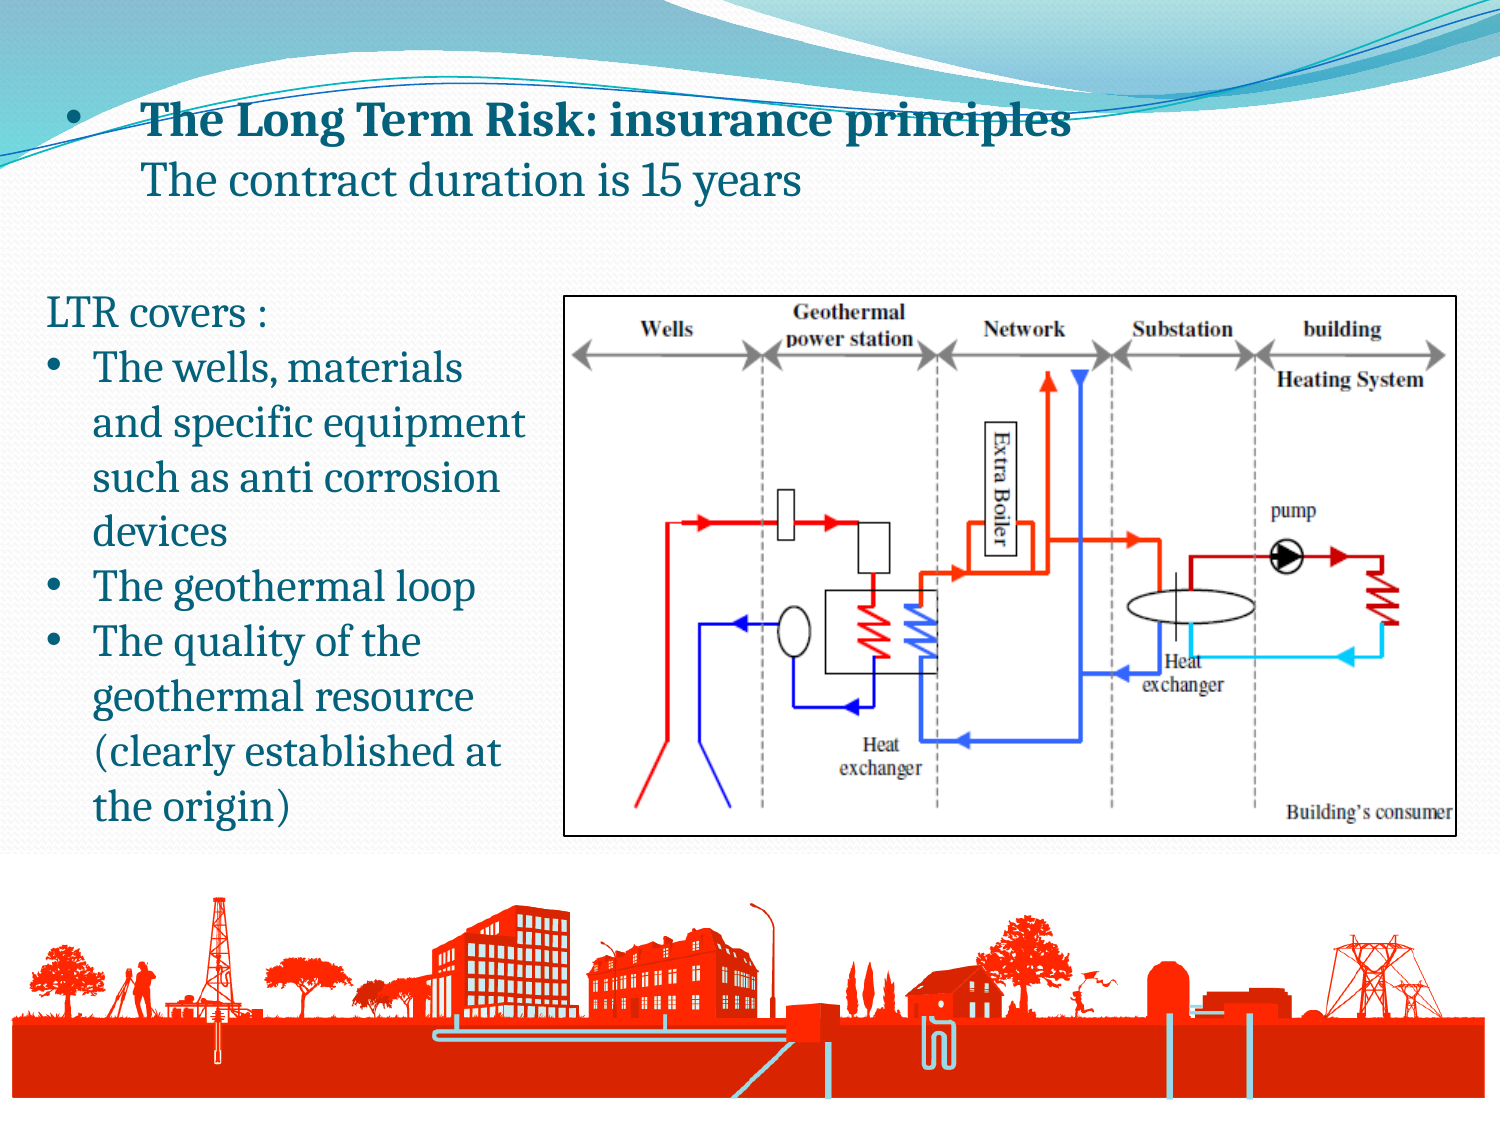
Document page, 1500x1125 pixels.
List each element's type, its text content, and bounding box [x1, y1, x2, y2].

picture [0, 853, 1500, 1125]
text_box LTR covers : The wells, materials and specific equipment such as anti corrosion devices The geothermal loop The quality of the geothermal resource (clearly established at the origin) [31, 273, 551, 839]
picture [564, 296, 1456, 835]
title The Long Term Risk: insurance principles The contract duration is 15 years [64, 19, 1415, 207]
